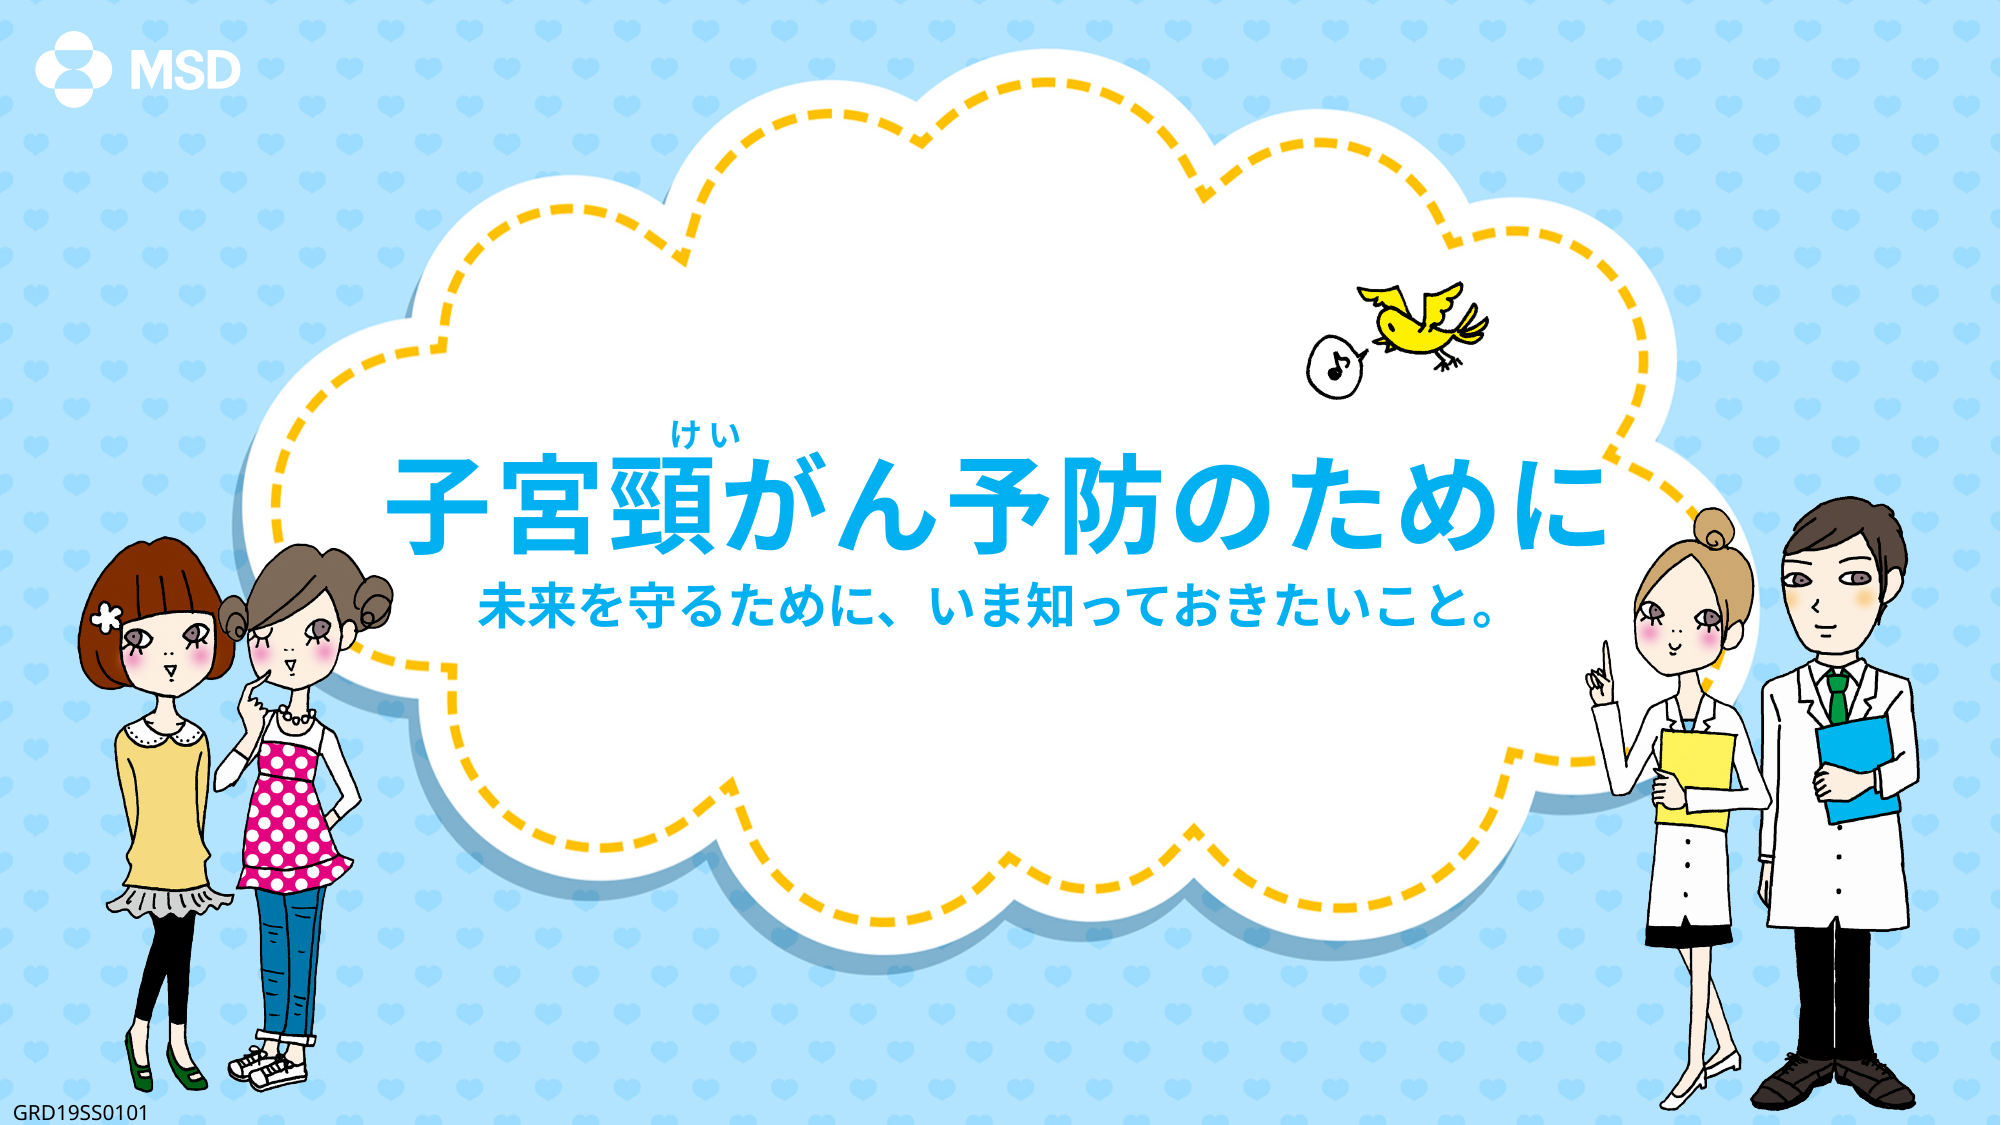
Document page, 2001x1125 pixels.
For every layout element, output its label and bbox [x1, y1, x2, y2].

text_box [35, 30, 241, 109]
picture [0, 0, 2000, 1125]
